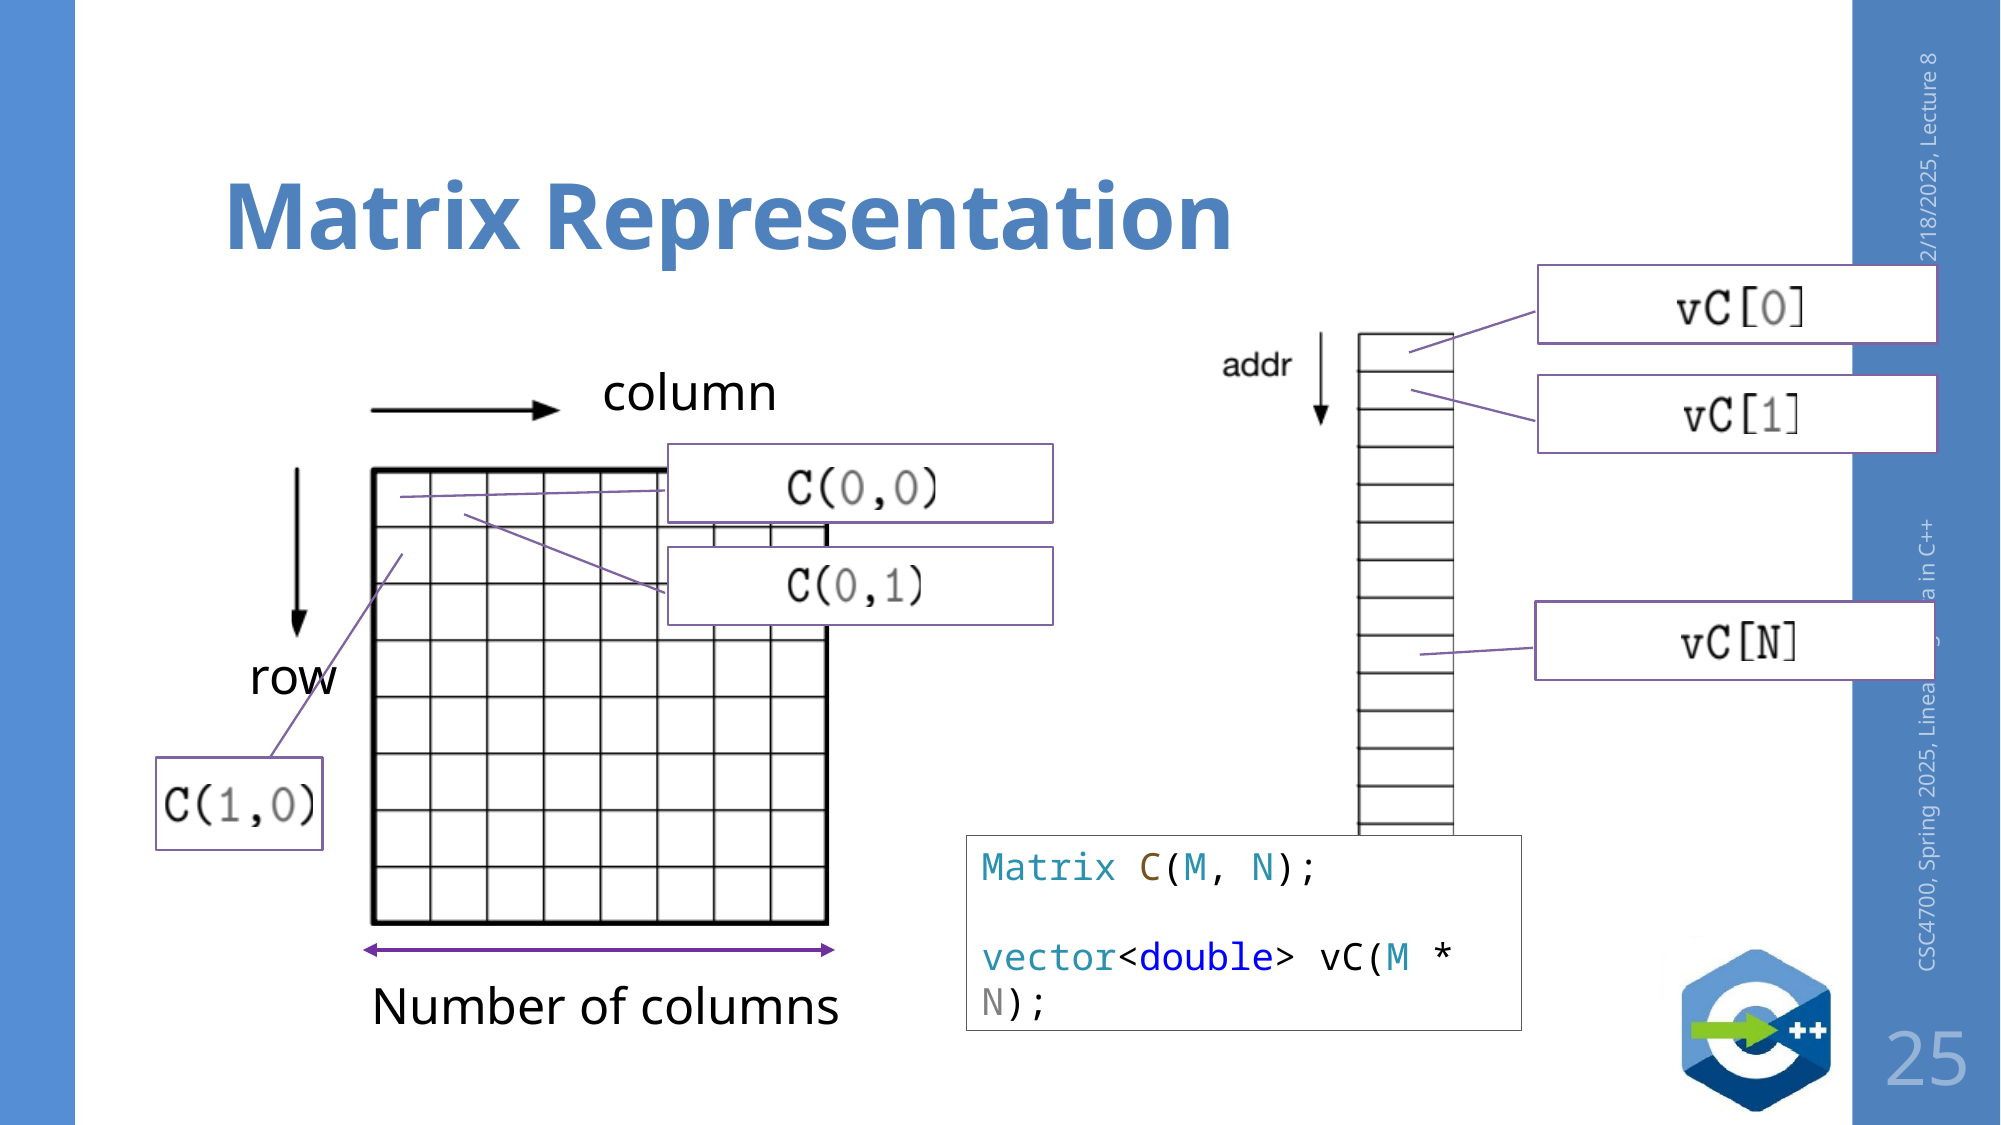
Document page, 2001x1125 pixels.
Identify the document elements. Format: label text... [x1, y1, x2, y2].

title Matrix Representation [206, 48, 1797, 278]
picture [1212, 328, 1455, 976]
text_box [667, 546, 1054, 626]
picture [1661, 936, 1851, 1125]
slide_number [1897, 37, 1958, 351]
slide_number 25 [1852, 1012, 2000, 1110]
footer CSC4700, Spring 2025, Linear Algebra in C++ [1897, 400, 1958, 988]
text_box column [587, 352, 793, 389]
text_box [1535, 601, 1936, 680]
text_box row [235, 637, 284, 713]
picture [291, 394, 830, 926]
text_box Matrix C(M, N); vector<double> vC(M * N); [966, 835, 1522, 1031]
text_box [1537, 264, 1938, 344]
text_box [1537, 374, 1938, 454]
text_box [155, 757, 323, 850]
text_box Number of columns [356, 967, 856, 1042]
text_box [667, 444, 1054, 523]
